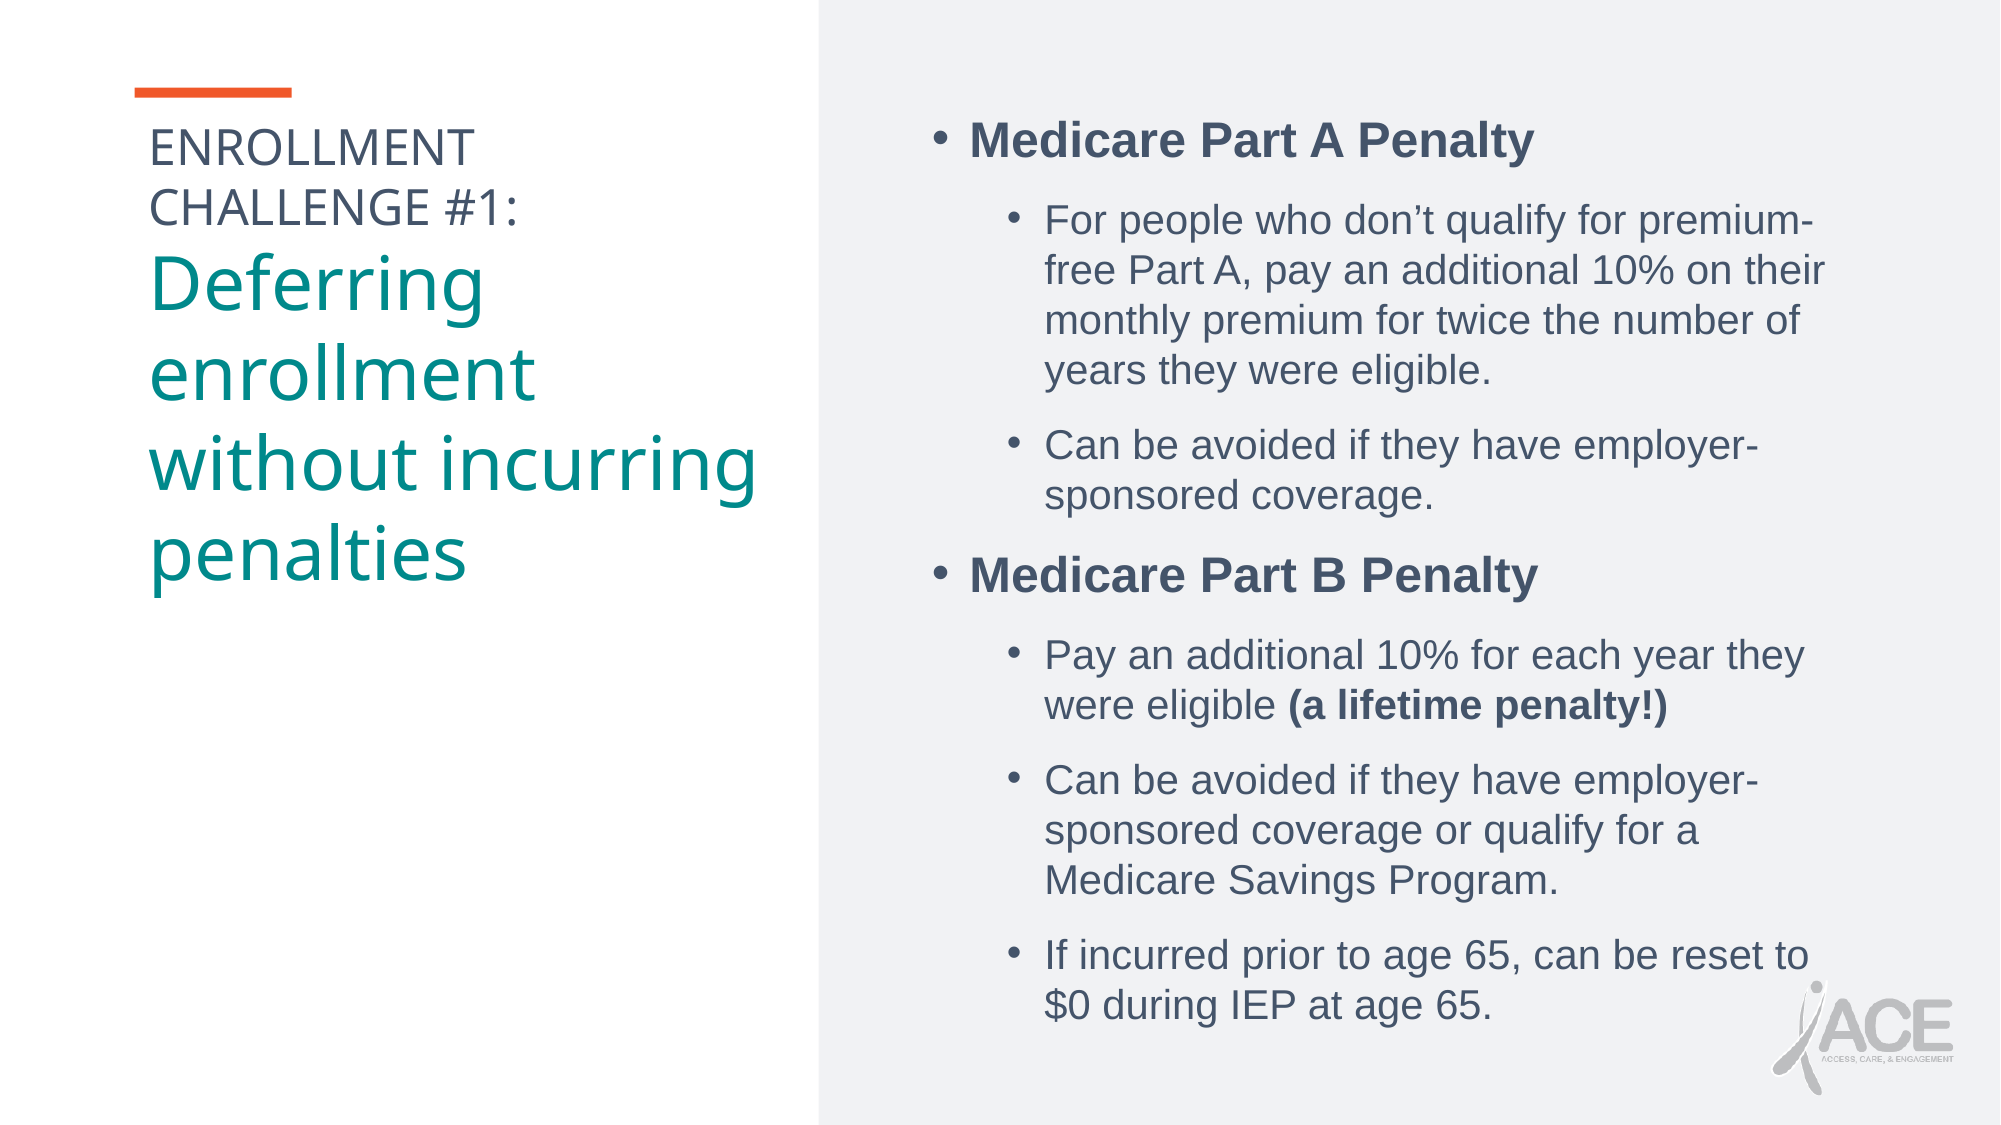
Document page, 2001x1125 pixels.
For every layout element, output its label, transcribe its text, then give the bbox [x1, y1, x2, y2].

list Medicare Part A Penalty For people who don’t qualify for premium-free Part A, pay an additional 10% on their monthly premium for twice the number of years they were eligible. Can be avoided if they have employer-sponsored coverage. Medicare Part B Penalty Pay an additional 10% for each year they were eligible (a lifetime penalty!) Can be avoided if they have employer-sponsored coverage or qualify for a Medicare Savings Program. If incurred prior to age 65, can be reset to $0 during IEP at age 65. [916, 99, 1880, 1054]
picture [1770, 980, 1954, 1096]
title ENROLLMENT CHALLENGE #1: Deferring enrollment without incurring penalties [133, 107, 785, 394]
